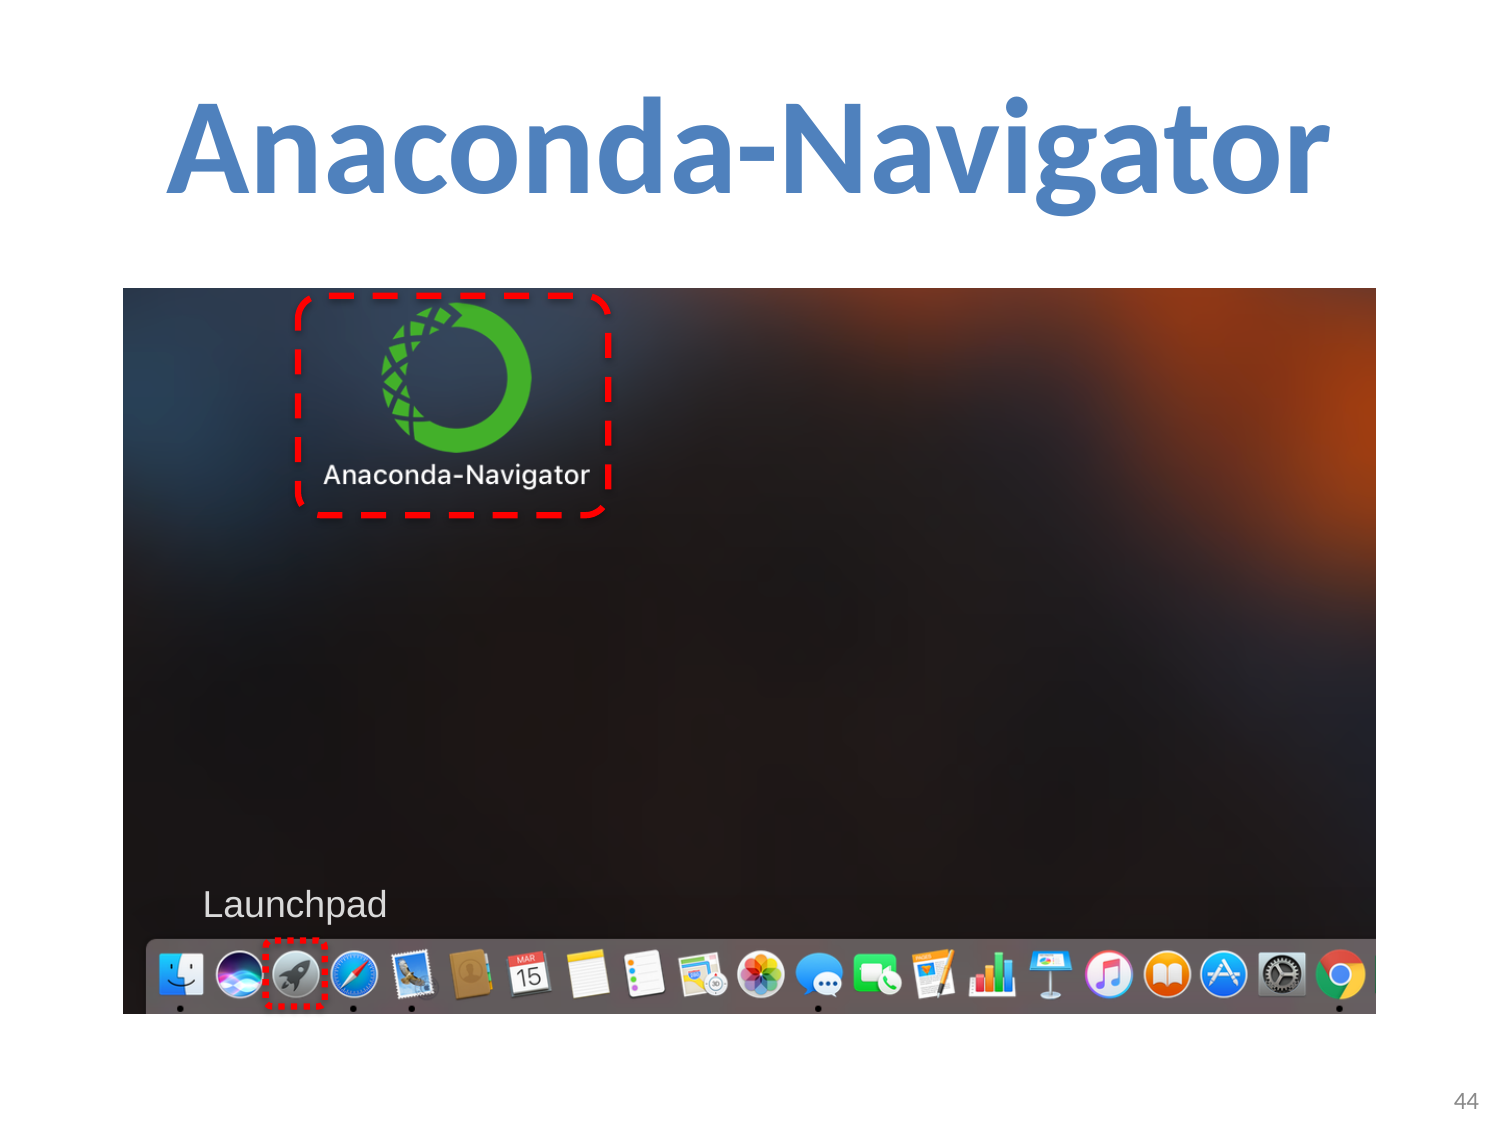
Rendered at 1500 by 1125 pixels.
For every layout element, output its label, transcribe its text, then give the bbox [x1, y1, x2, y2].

slide_number 44 [1144, 1069, 1495, 1125]
title Anaconda-Navigator [75, 45, 1425, 233]
picture [123, 288, 1377, 1014]
